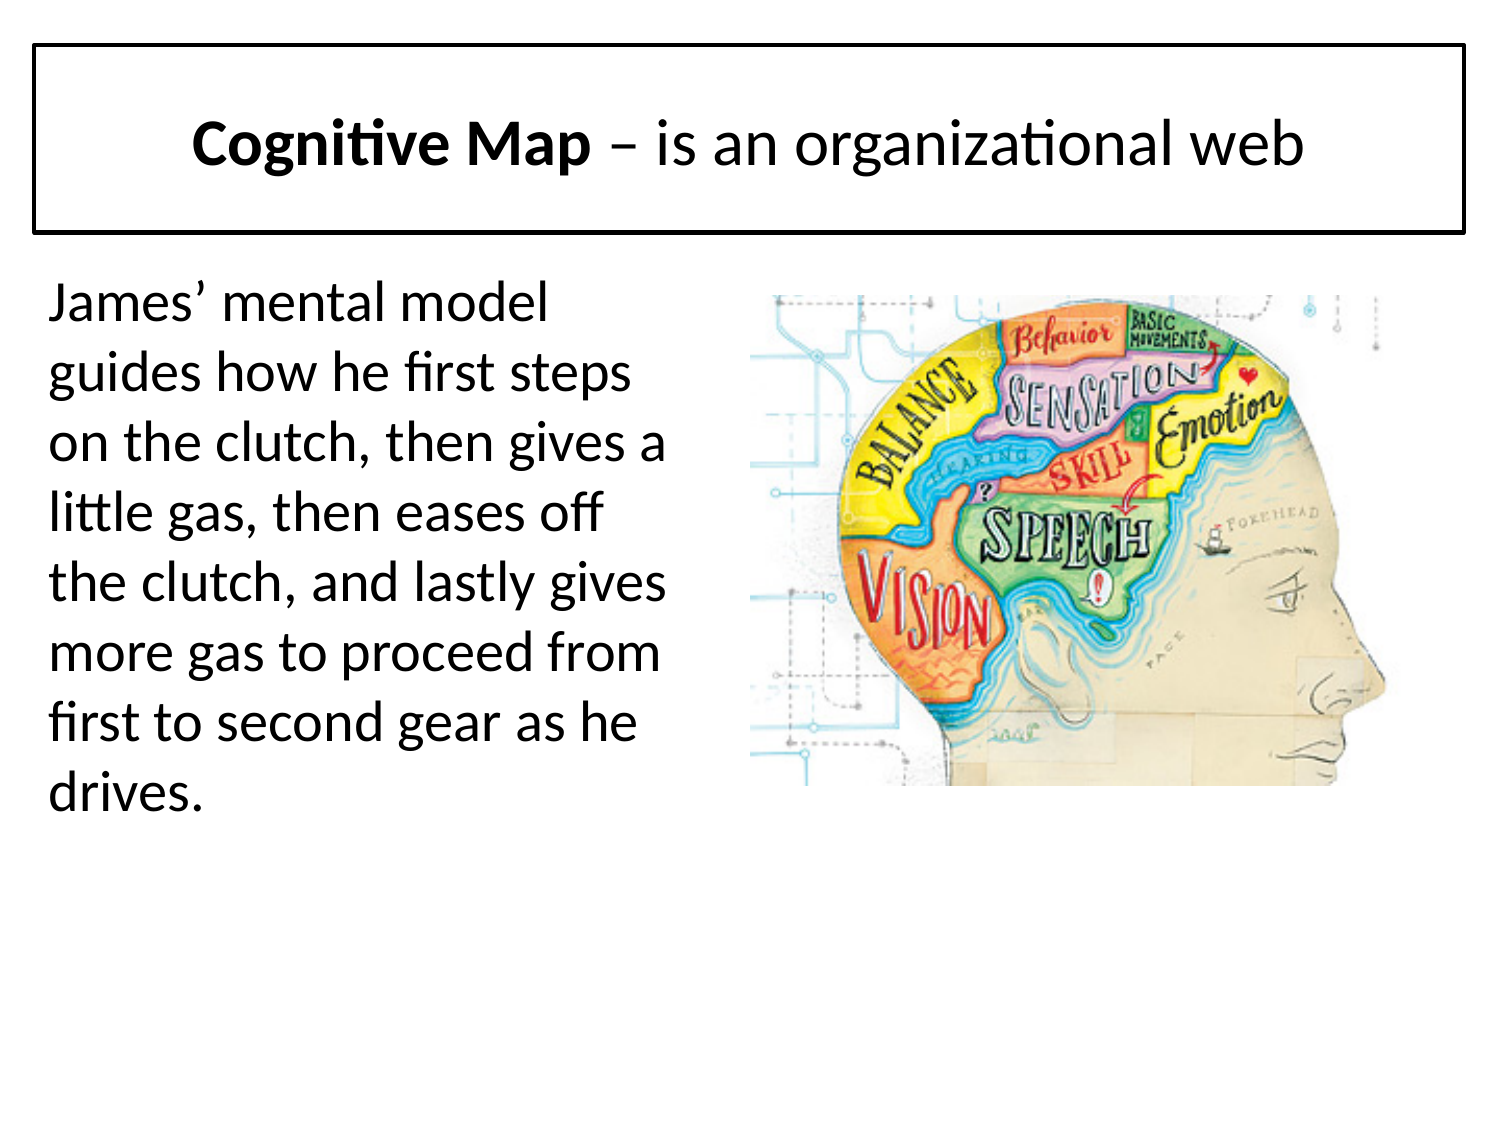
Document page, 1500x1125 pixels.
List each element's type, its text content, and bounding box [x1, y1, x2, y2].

title Cognitive Map – is an organizational web [32, 43, 1466, 235]
text_box James’ mental model guides how he first steps on the clutch, then gives a little gas, then eases off the clutch, and lastly gives more gas to proceed from first to second gear as he drives. [34, 255, 683, 831]
picture [749, 295, 1500, 786]
